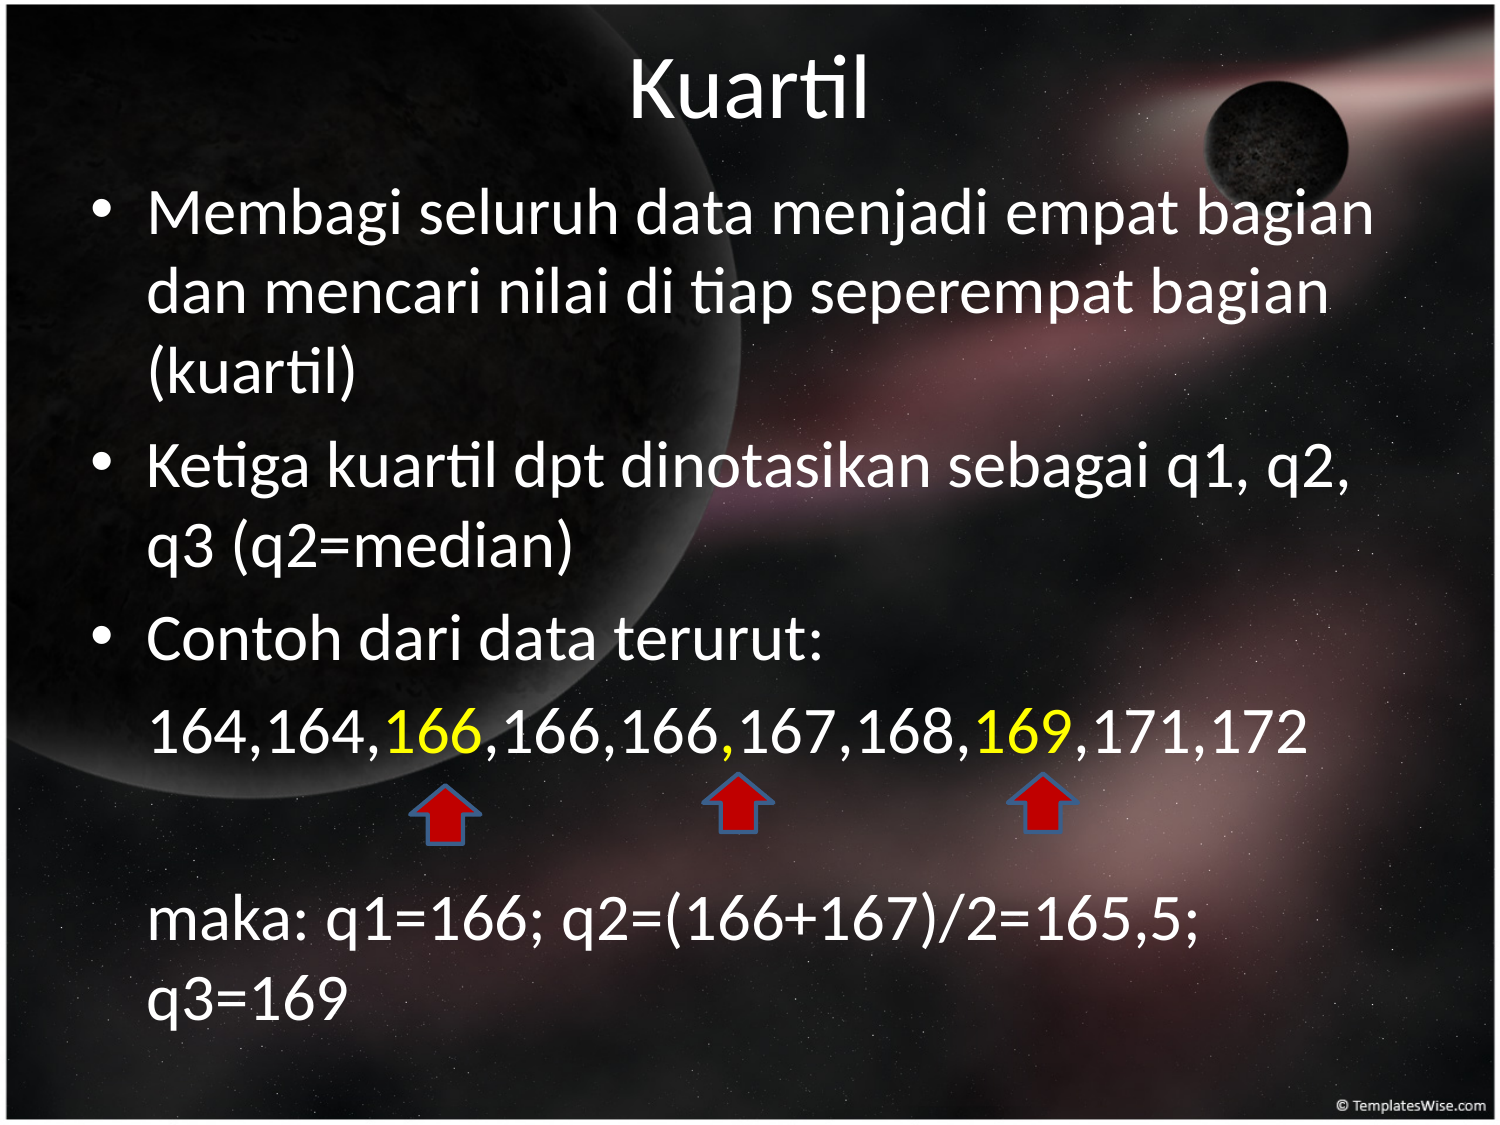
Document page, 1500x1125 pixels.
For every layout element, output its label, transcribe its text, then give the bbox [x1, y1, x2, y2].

picture [0, 0, 1500, 1125]
text_box [701, 771, 776, 835]
text_box [408, 783, 483, 846]
title Kuartil [74, 23, 1426, 141]
text_box [1005, 771, 1081, 835]
list Membagi seluruh data menjadi empat bagian dan mencari nilai di tiap seperempat bagian (kuartil) Ketiga kuartil dpt dinotasikan sebagai q1, q2, q3 (q2=median) Contoh dari data terurut: 164,164,166,166,166,167,168,169,171,172 maka: q1=166; q2=(166+167)/2=165,5; q3=169 [74, 159, 1426, 1091]
